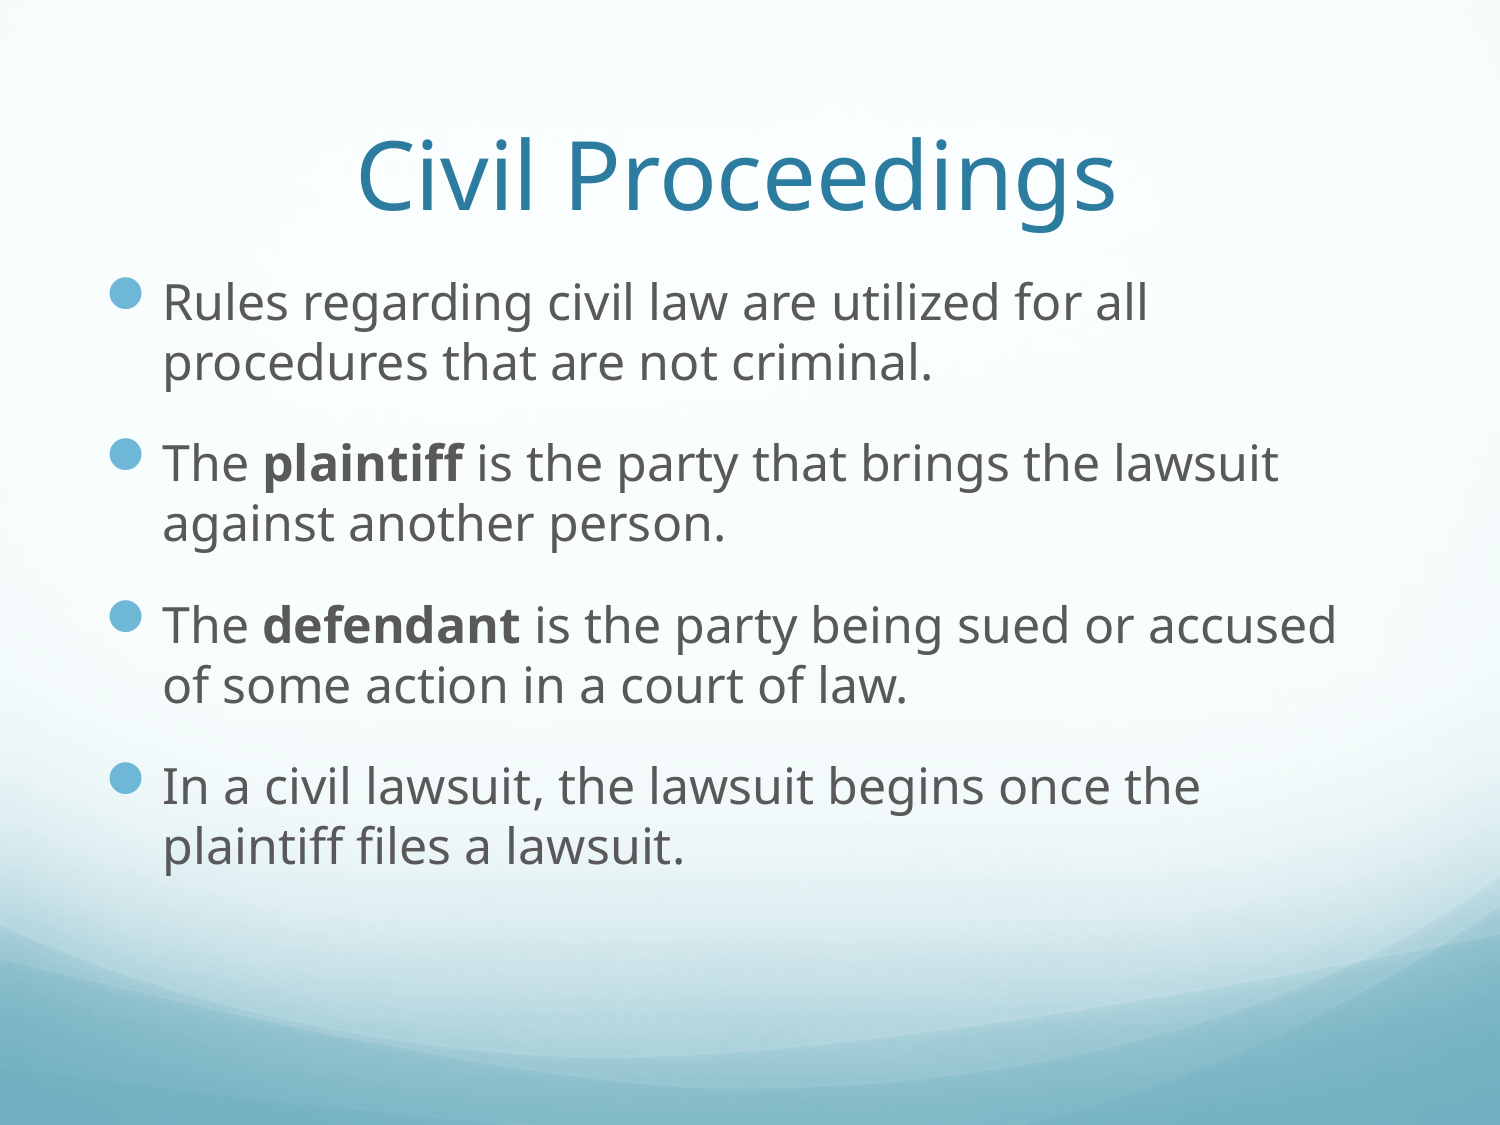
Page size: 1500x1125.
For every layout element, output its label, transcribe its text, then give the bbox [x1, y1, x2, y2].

list Rules regarding civil law are utilized for all procedures that are not criminal. The plaintiff is the party that brings the lawsuit against another person. The defendant is the party being sued or accused of some action in a court of law. In a civil lawsuit, the lawsuit begins once the plaintiff files a lawsuit. [90, 262, 1410, 1068]
title Civil Proceedings [90, 17, 1410, 237]
